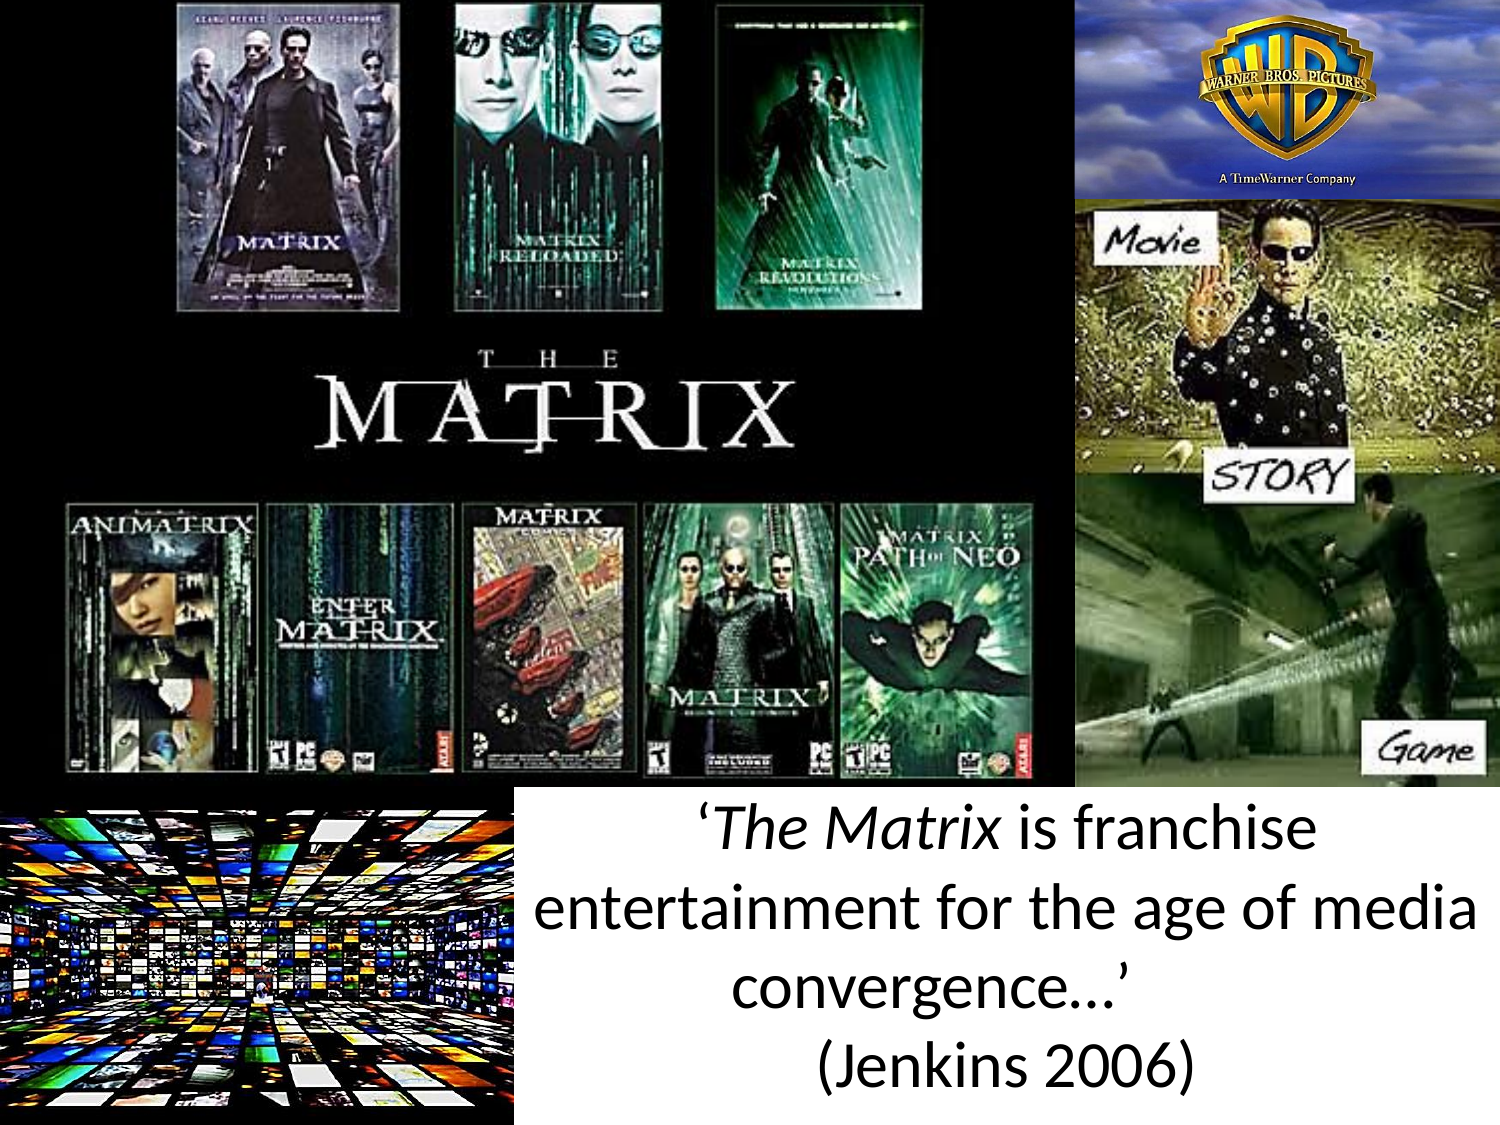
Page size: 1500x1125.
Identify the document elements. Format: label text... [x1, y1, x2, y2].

text_box ‘The Matrix is franchise entertainment for the age of media convergence…’ (Jenkins 2006) [519, 793, 1500, 1110]
picture [0, 0, 1500, 1125]
